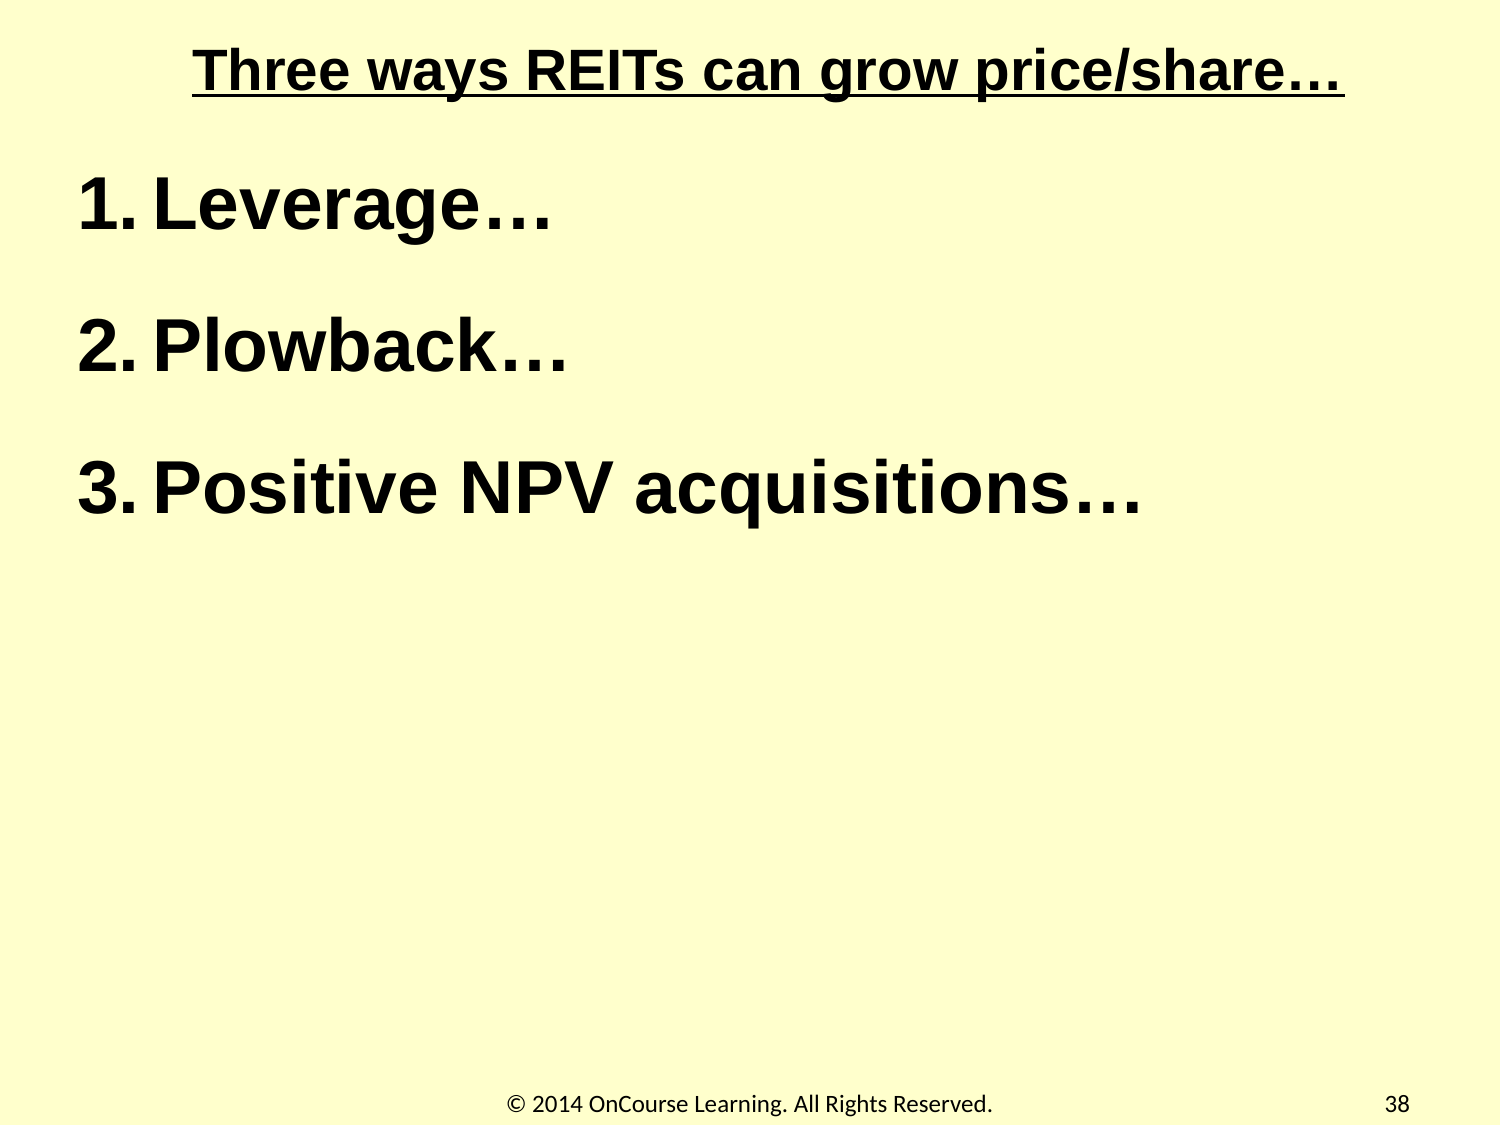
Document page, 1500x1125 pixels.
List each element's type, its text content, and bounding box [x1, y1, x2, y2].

slide_number 38 [1200, 1046, 1425, 1125]
text_box Three ways REITs can grow price/share… Leverage… Plowback… Positive NPV acquisitions… [62, 24, 1475, 536]
footer © 2014 OnCourse Learning. All Rights Reserved. [300, 1046, 1200, 1125]
